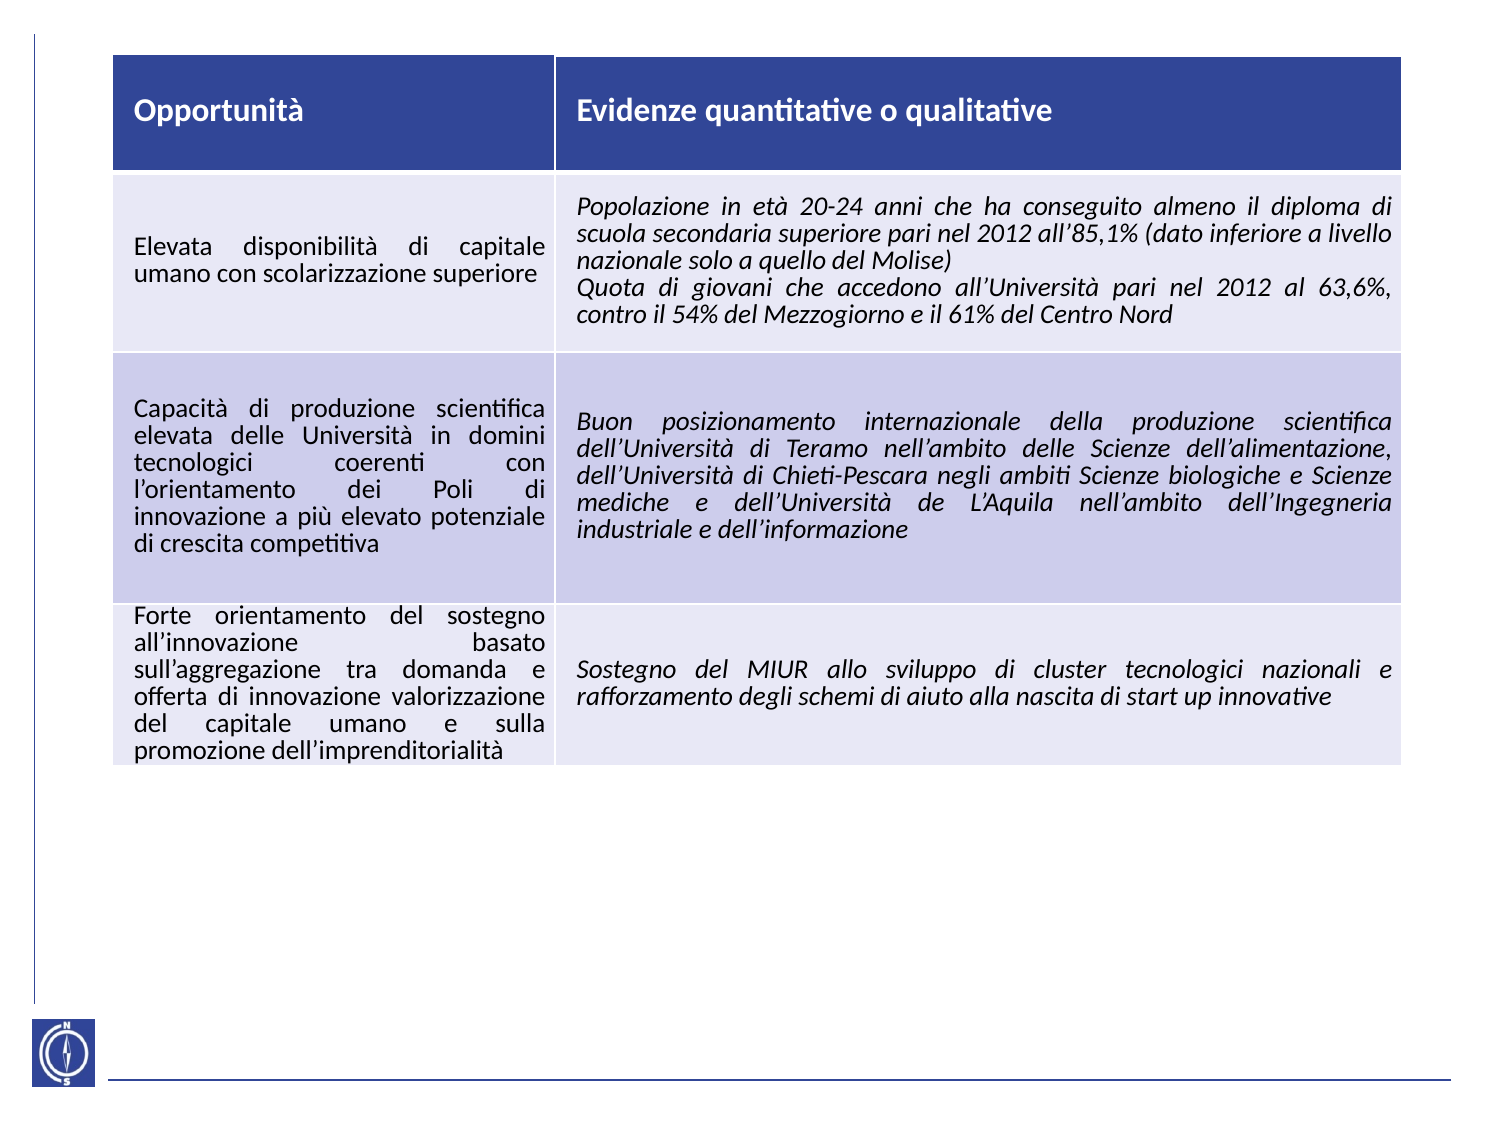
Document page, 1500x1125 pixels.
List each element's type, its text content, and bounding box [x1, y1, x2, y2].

table_cell Elevata disponibilità di capitale umano con scolarizzazione superiore [113, 175, 554, 351]
table_cell Popolazione in età 20-24 anni che ha conseguito almeno il diploma di scuola secondaria superiore pari nel 2012 all’85,1% (dato inferiore a livello nazionale solo a quello del Molise) Quota di giovani che accedono all’Università pari nel 2012 al 63,6%, contro il 54% del Mezzogiorno e il 61% del Centro Nord [556, 175, 1401, 351]
table_header Evidenze quantitative o qualitative [556, 57, 1401, 170]
table_header Opportunità [113, 55, 554, 170]
table_cell Sostegno del MIUR allo sviluppo di cluster tecnologici nazionali e rafforzamento degli schemi di aiuto alla nascita di start up innovative [783, 605, 1401, 765]
table_cell Forte orientamento del sostegno all’innovazione basato sull’aggregazione tra domanda e offerta di innovazione valorizzazione del capitale umano e sulla promozione dell’imprenditorialità [113, 605, 554, 765]
table_cell Buon posizionamento internazionale della produzione scientifica dell’Università di Teramo nell’ambito delle Scienze dell’alimentazione, dell’Università di Chieti-Pescara negli ambiti Scienze biologiche e Scienze mediche e dell’Università de L’Aquila nell’ambito dell’Ingegneria industriale e dell’informazione [556, 353, 1401, 603]
table_cell Sostegno del MIUR allo sviluppo di cluster tecnologici nazionali e rafforzamento degli schemi di aiuto alla nascita di start up innovative [556, 605, 775, 765]
picture [31, 1019, 95, 1087]
table_cell Capacità di produzione scientifica elevata delle Università in domini tecnologici coerenti con l’orientamento dei Poli di innovazione a più elevato potenziale di crescita competitiva [113, 353, 554, 603]
